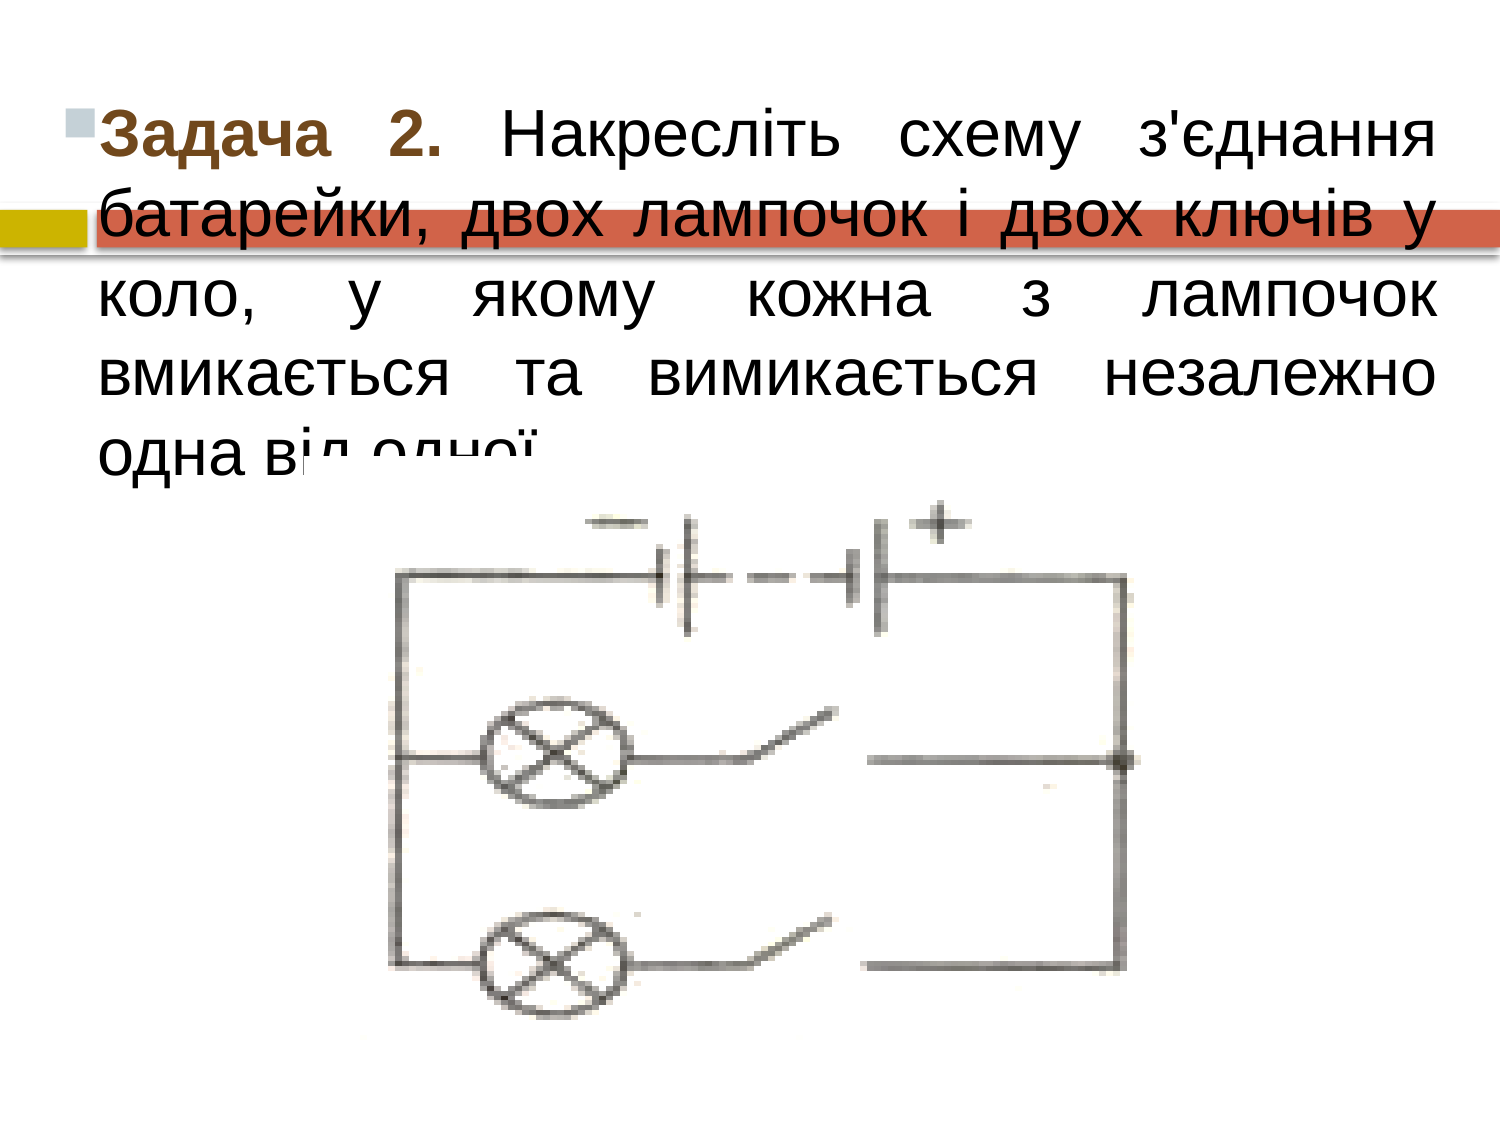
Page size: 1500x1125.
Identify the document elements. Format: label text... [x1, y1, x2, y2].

text_box Задача 2. Накресліть схему з'єднання батарейки, двох лампочок і двох ключів у коло, у якому кожна з лампочок вмикається та вимикається незалежно одна від одної. [46, 81, 1454, 497]
picture [304, 456, 1184, 1055]
